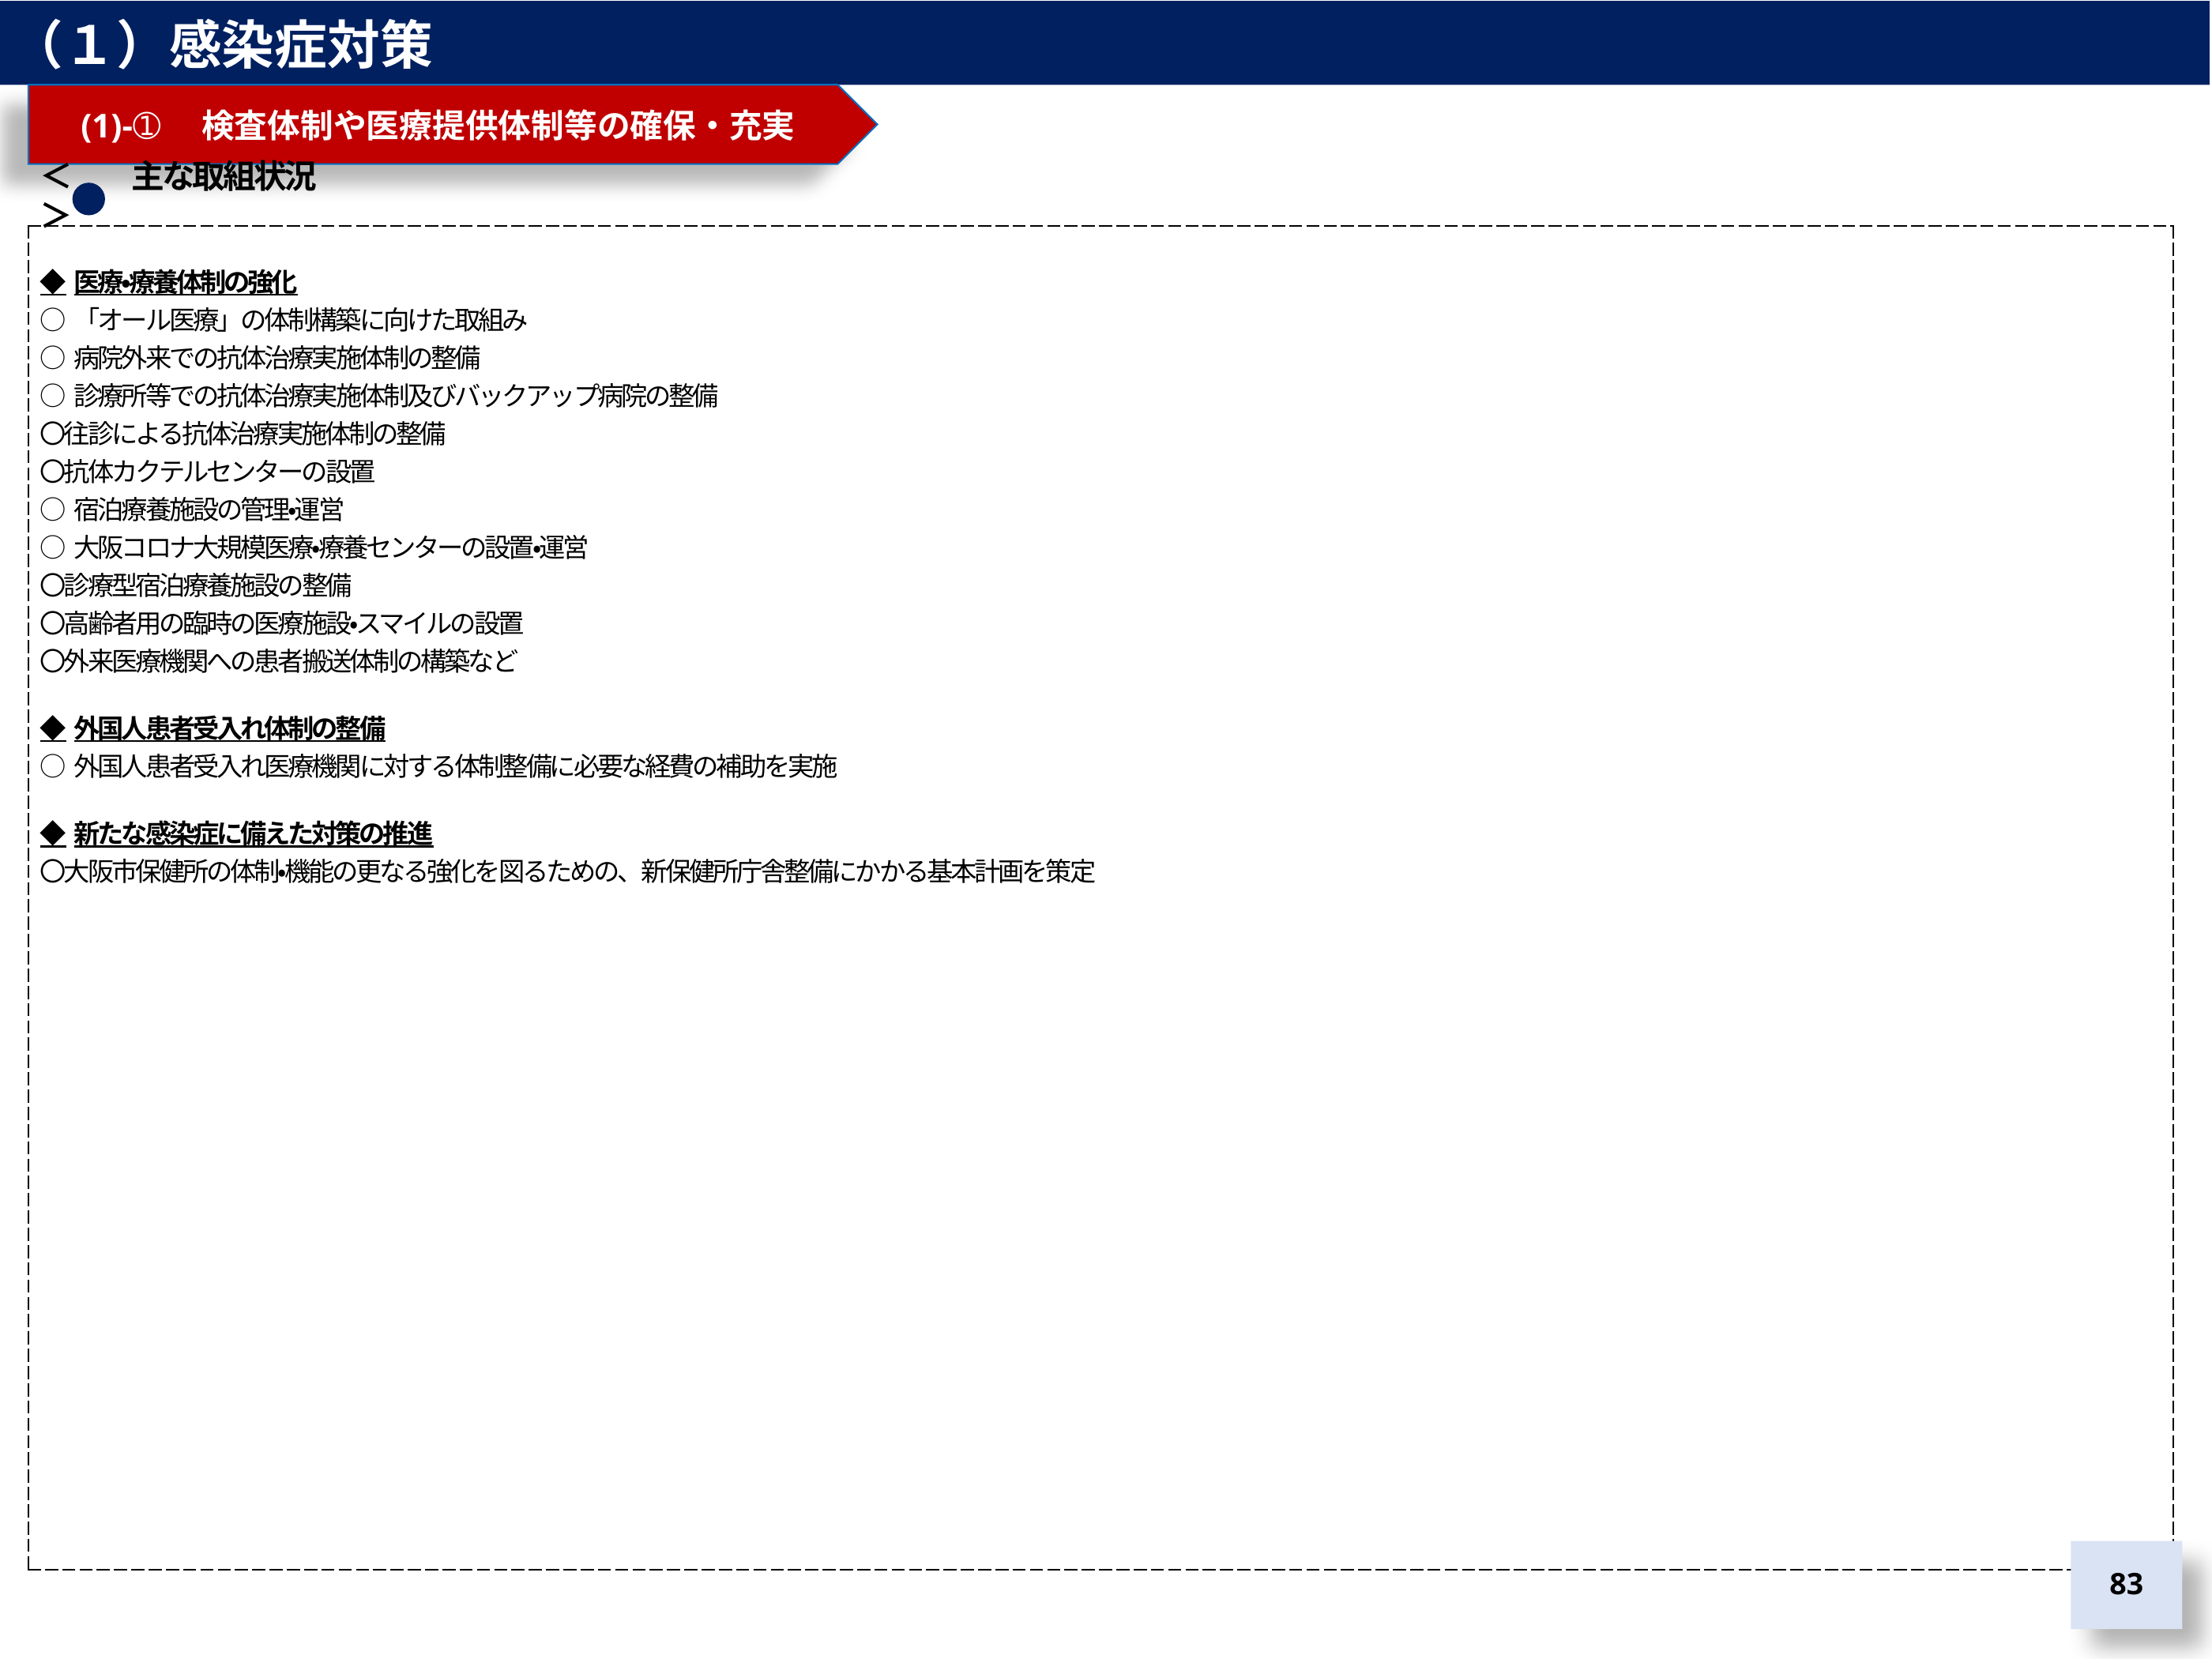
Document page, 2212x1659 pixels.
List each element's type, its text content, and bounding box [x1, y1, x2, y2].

text_box (1)-➀ 検査体制や医療提供体制等の確保・充実 [27, 84, 879, 165]
text_box [71, 182, 107, 216]
table_header ◆医療・療養体制の強化 ○「オール医療」の体制構築に向けた取組み ○病院外来での抗体治療実施体制の整備 ○診療所等での抗体治療実施体制及びバックアップ病院の整備 〇往診による抗体治療実施体制の整備 〇抗体カクテルセンターの設置 ○宿泊療養施設の管理・運営 ○大阪コロナ大規模医療・療養センターの設置・運営 〇診療型宿泊療養施設の整備 〇高齢者用の臨時の医療施設・スマイルの設置 〇外来医療機関への患者搬送体制の構築など ◆外国人患者受入れ体制の整備 ○外国人患者受入れ医療機関に対する体制整備に必要な経費の補助を実施 ◆新たな感染症に備えた対策の推進 〇大阪市保健所の体制・機能の更なる強化を図るための、新保健所庁舎整備にかかる基本計画を策定 [28, 226, 2173, 1570]
slide_number 82 [2071, 1540, 2183, 1630]
text_box （１）感染症対策 [0, 1, 2210, 85]
text_box ＜ 主な取組状況＞ [28, 164, 352, 227]
